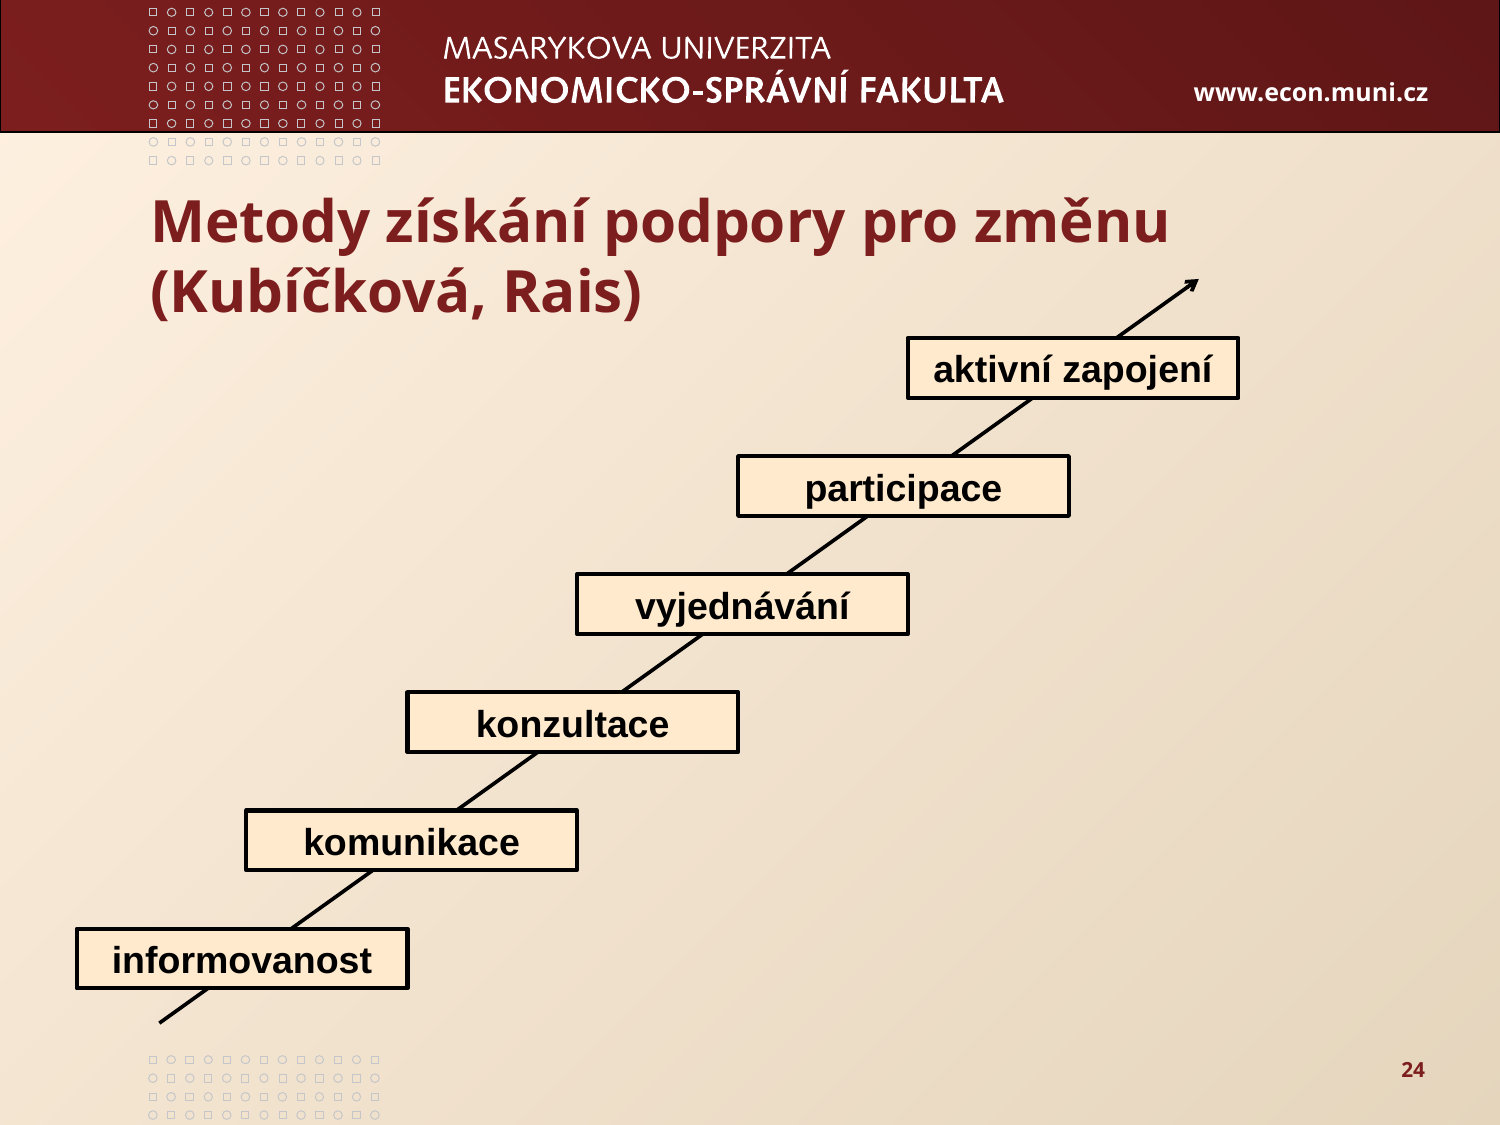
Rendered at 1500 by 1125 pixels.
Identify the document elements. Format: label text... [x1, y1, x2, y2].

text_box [159, 278, 1200, 1024]
text_box aktivní zapojení [1204, 338, 1239, 398]
slide_number 24 [1316, 1056, 1425, 1100]
text_box informovanost [76, 928, 154, 989]
title Metody získání podpory pro změnu (Kubíčková, Rais) [150, 184, 1425, 268]
